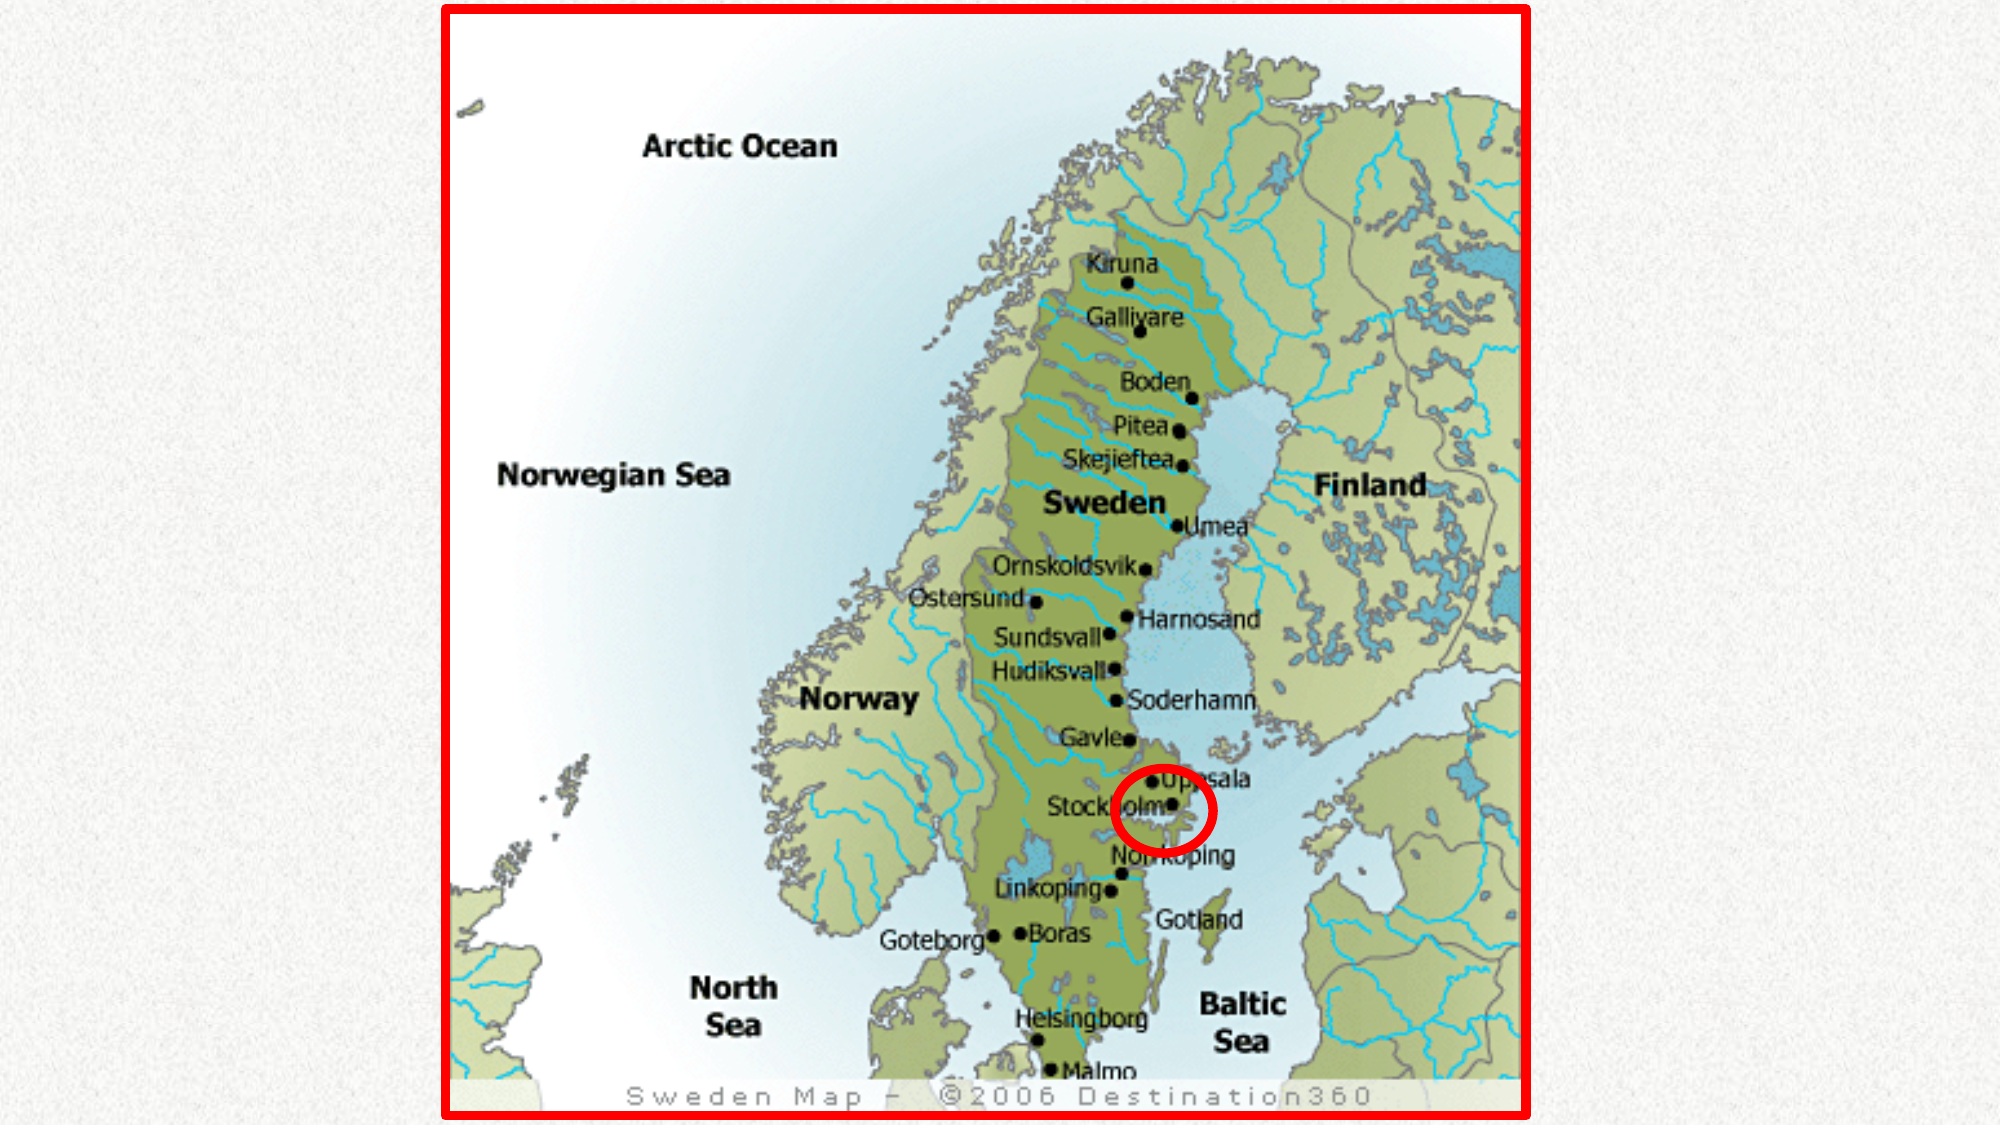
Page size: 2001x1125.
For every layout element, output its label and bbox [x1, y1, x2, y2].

text_box [449, 13, 1522, 1111]
